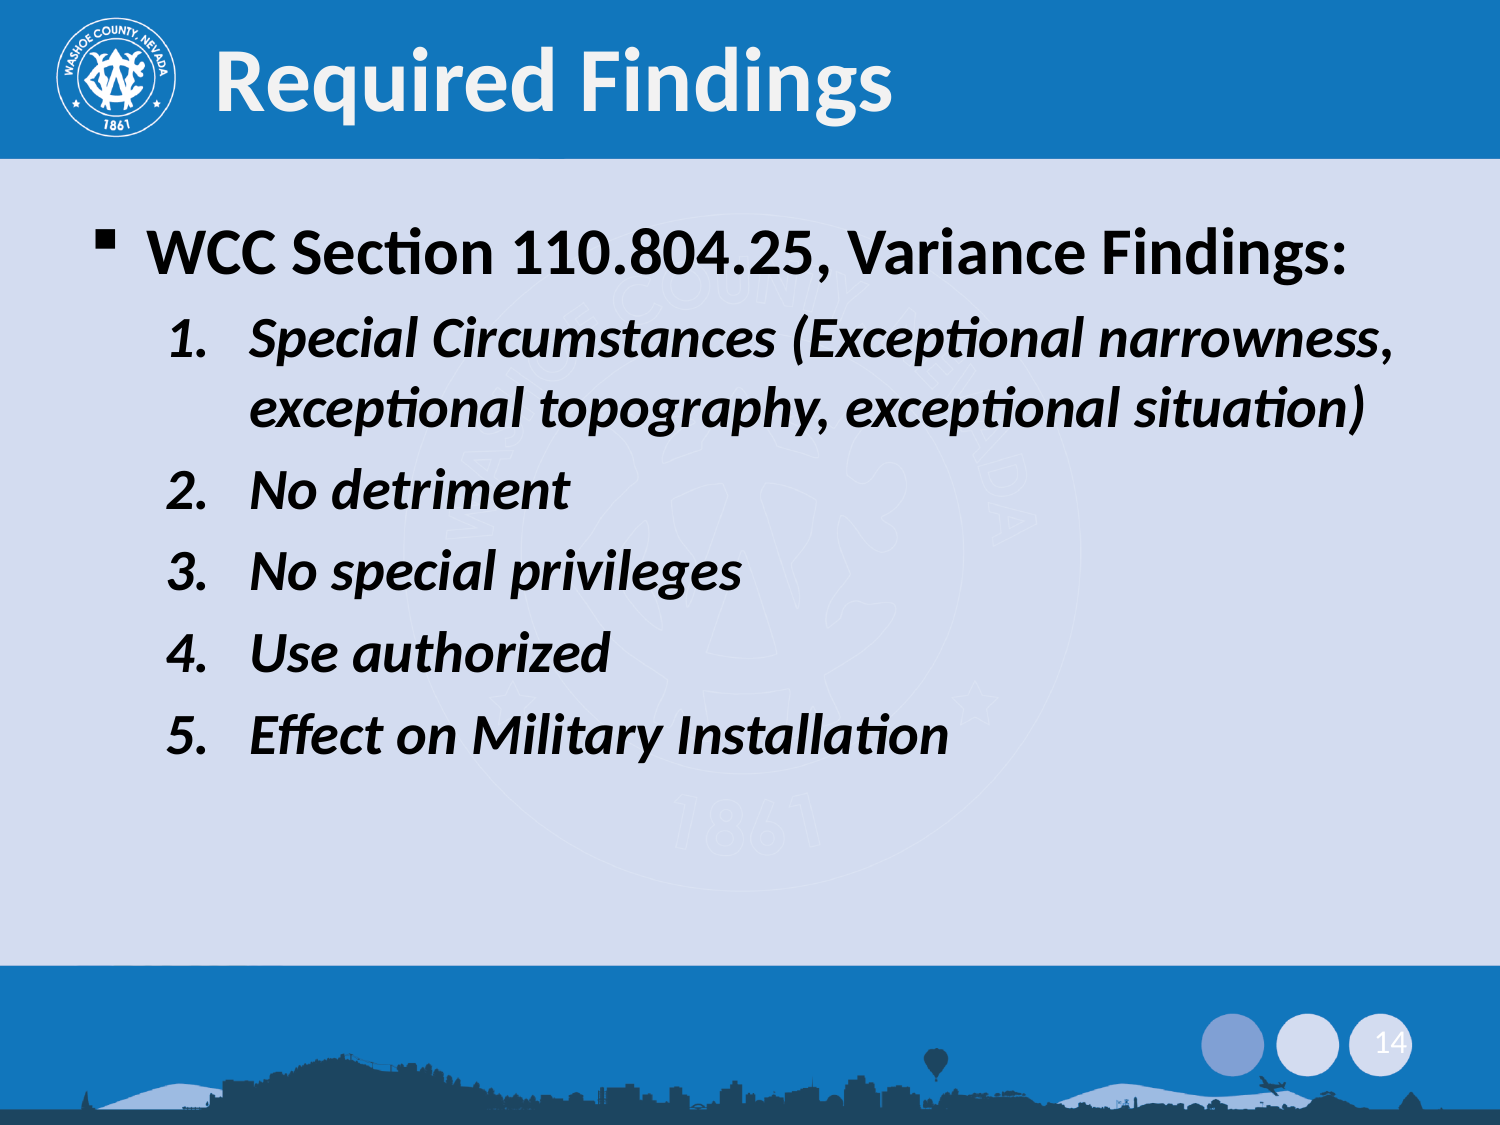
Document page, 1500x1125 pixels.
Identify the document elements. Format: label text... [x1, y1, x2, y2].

list WCC Section 110.804.25, Variance Findings: Special Circumstances (Exceptional narrowness, exceptional topography, exceptional situation) No detriment No special privileges Use authorized Effect on Military Installation [75, 200, 1425, 863]
title Required Findings [200, 12, 1500, 143]
picture [0, 0, 1500, 1125]
